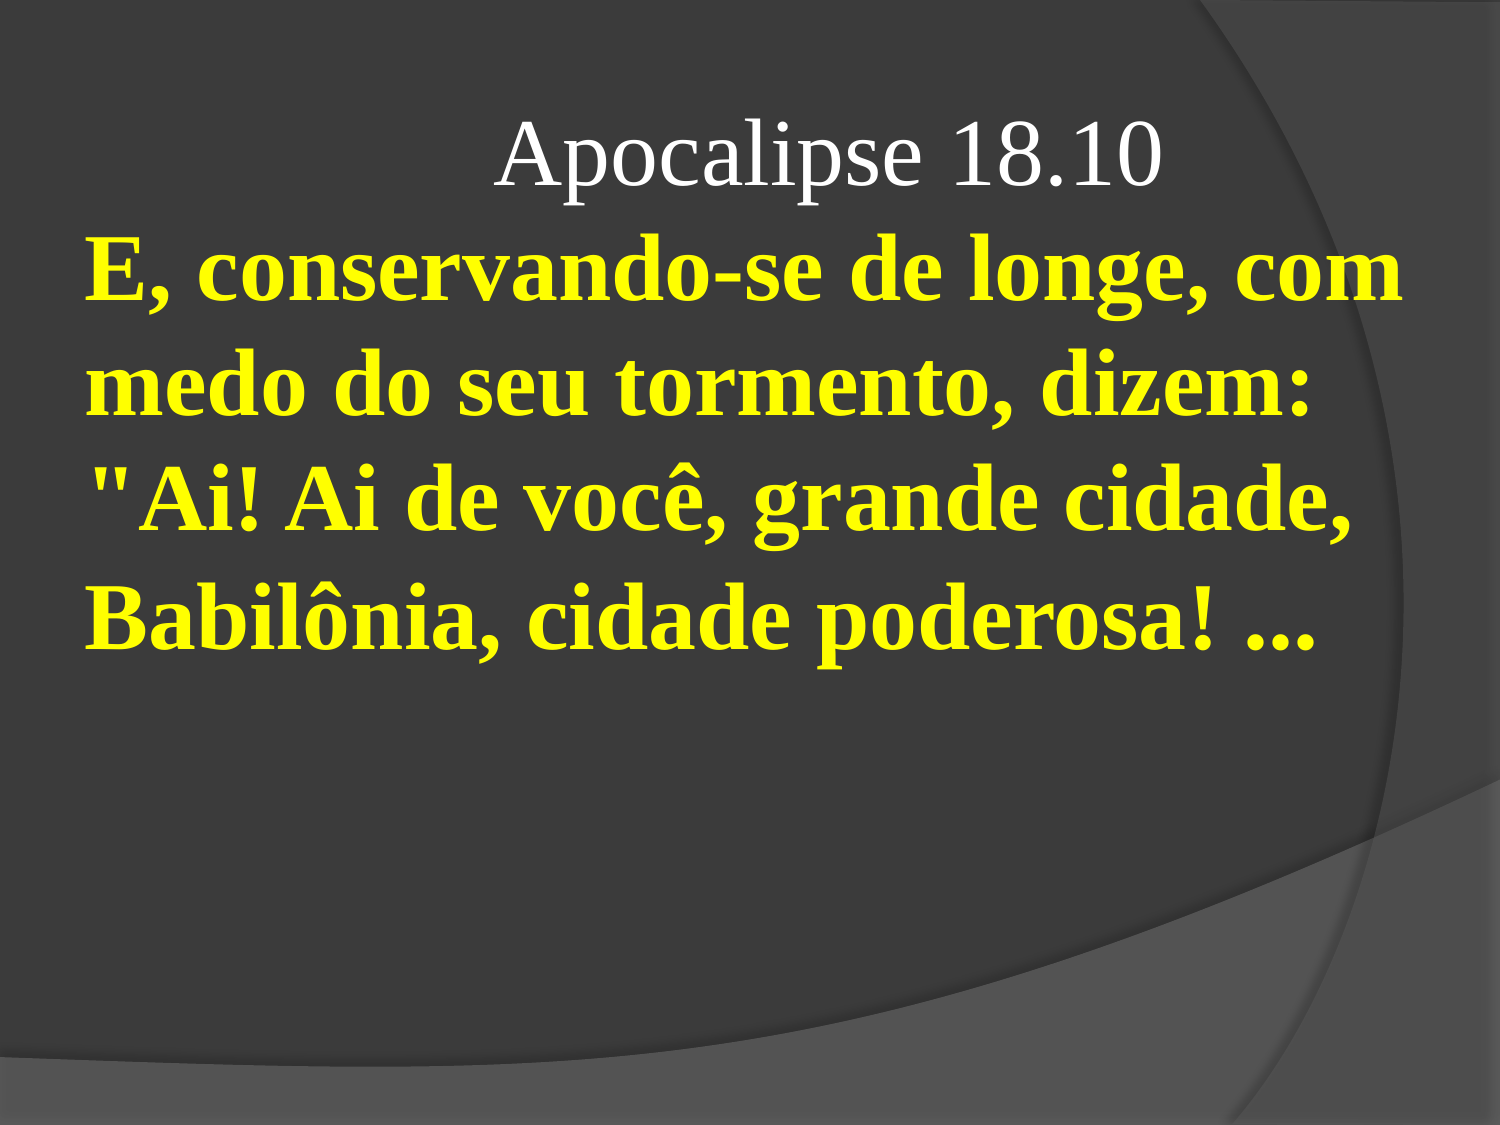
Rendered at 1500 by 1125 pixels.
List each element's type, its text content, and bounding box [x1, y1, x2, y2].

text_box Apocalipse 18.10 E, conservando-se de longe, com medo do seu tormento, dizem: "Ai! Ai de você, grande cidade, Babilônia, cidade poderosa! ... [70, 82, 1500, 677]
